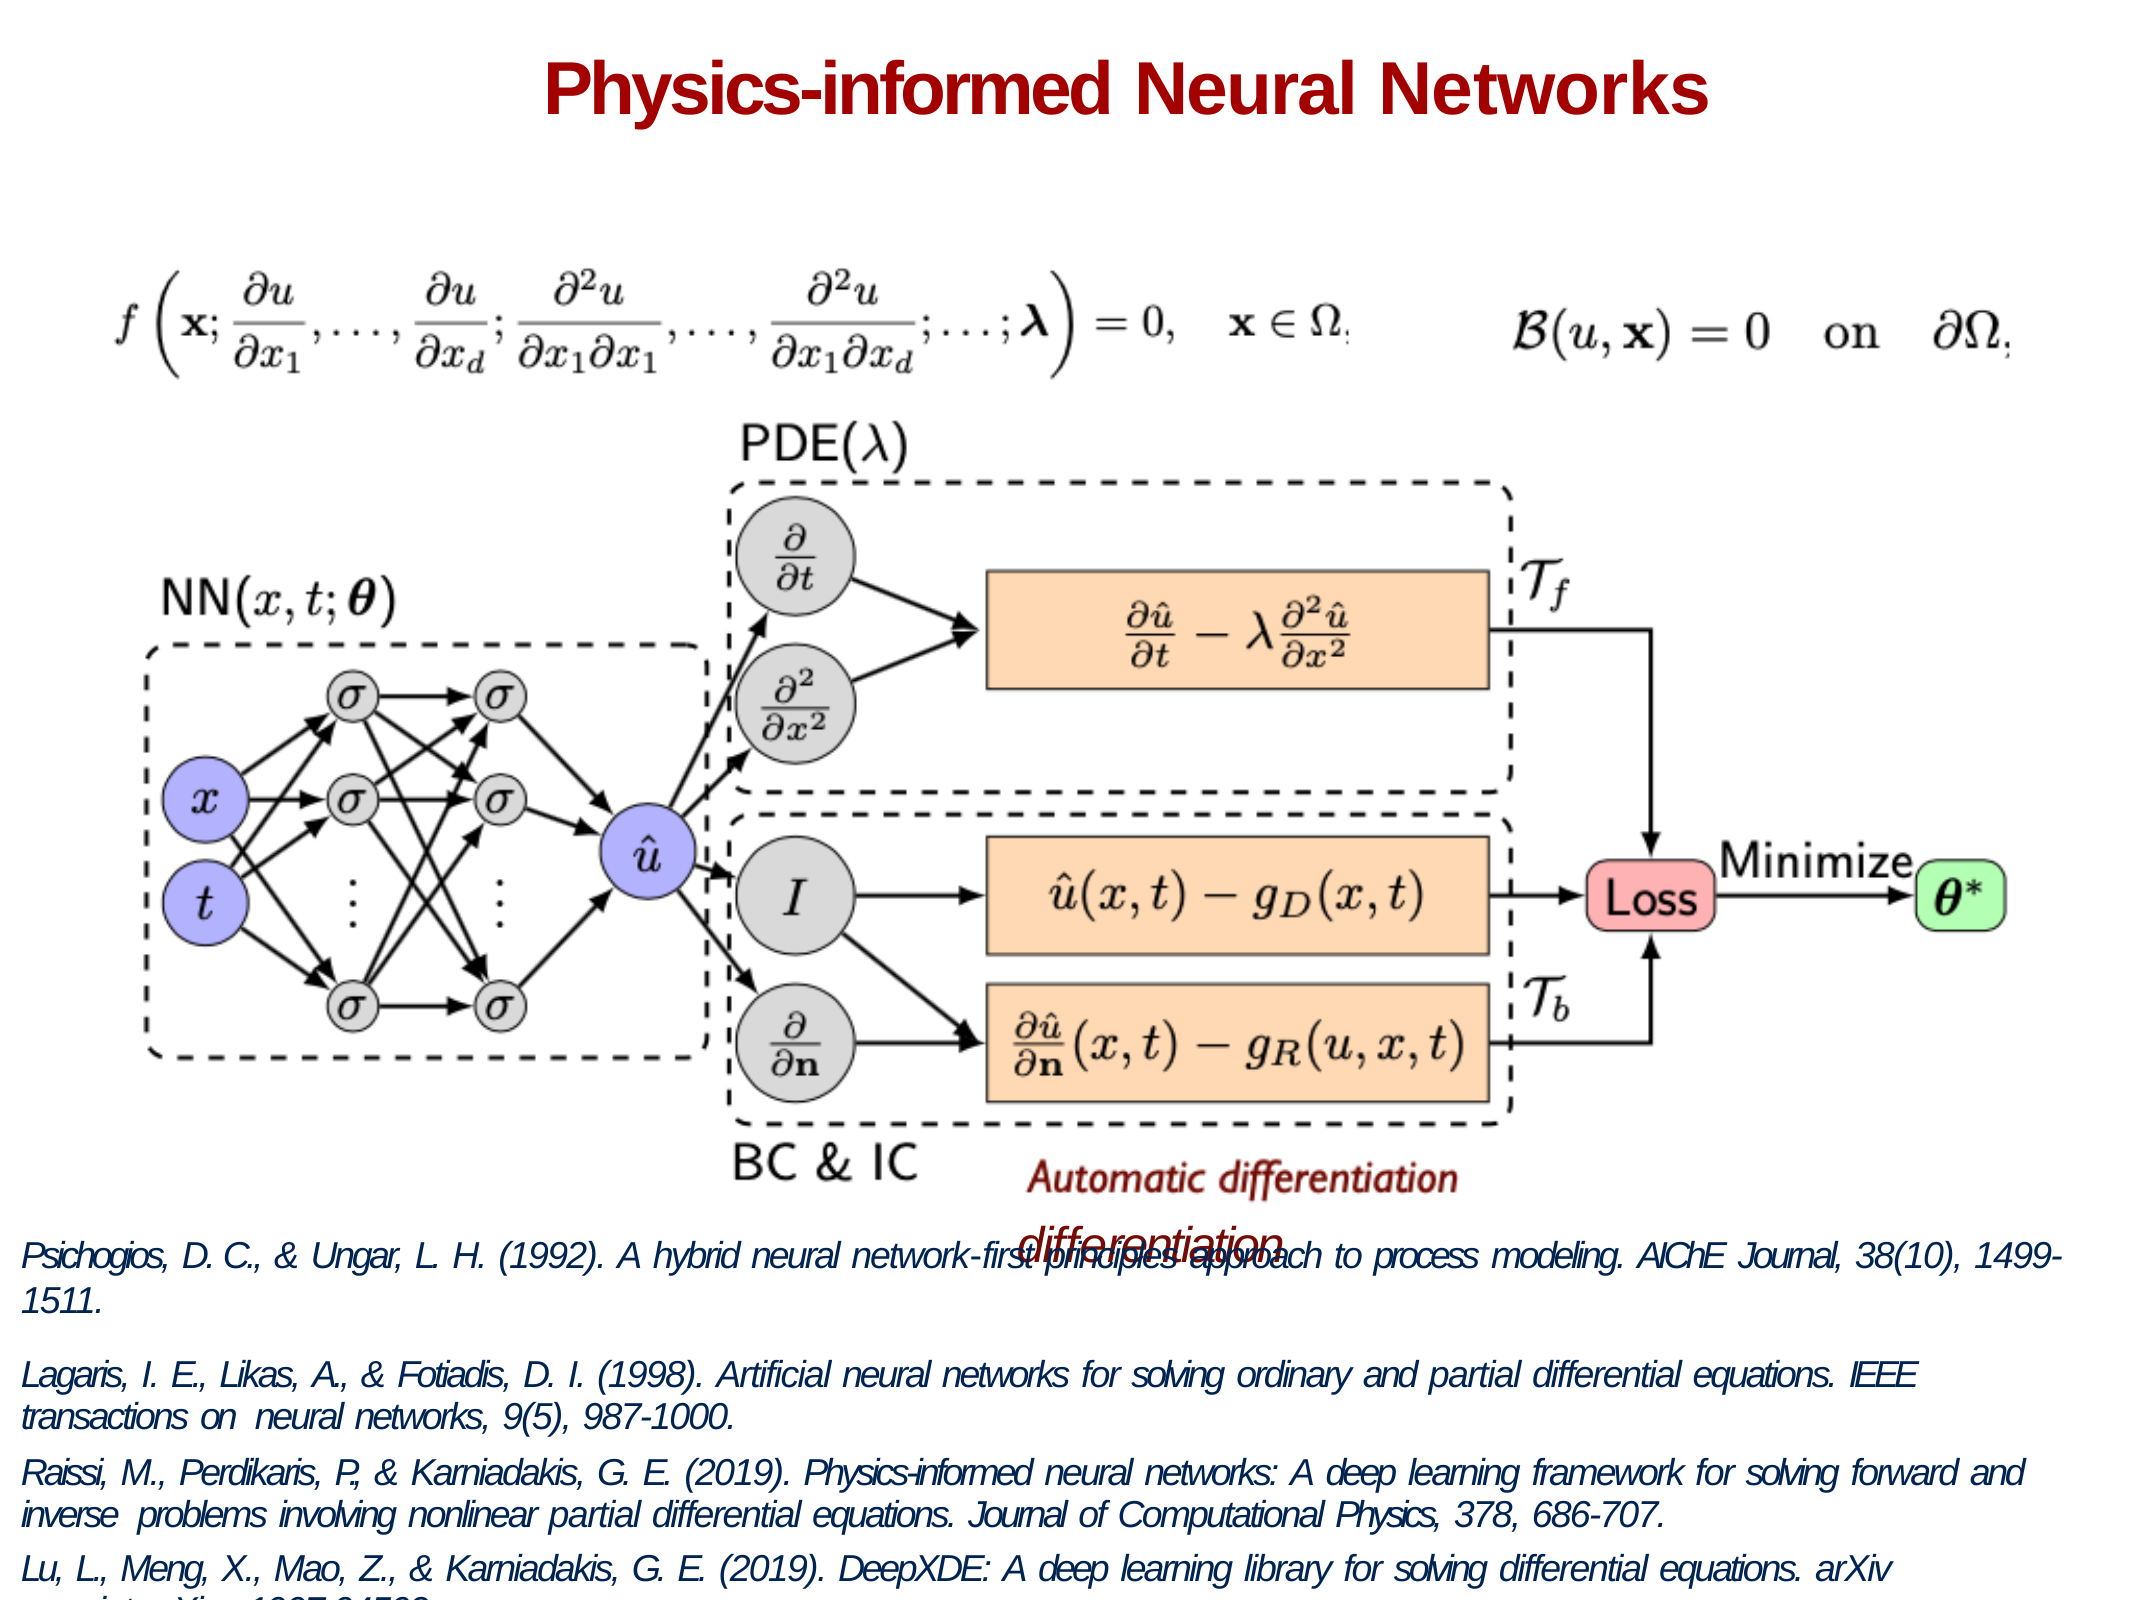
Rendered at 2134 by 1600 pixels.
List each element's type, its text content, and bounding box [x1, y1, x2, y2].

picture [92, 238, 2041, 1222]
text_box Psichogios, D. C., & Ungar, L. H. (1992). A hybrid neural network-first principles approach to process modeling. AIChE Journal, 38(10), 1499-1511. Lagaris, I. E., Likas, A., & Fotiadis, D. I. (1998). Artificial neural networks for solving ordinary and partial differential equations. IEEE transactions on neural networks, 9(5), 987-1000. Raissi, M., Perdikaris, P., & Karniadakis, G. E. (2019). Physics-informed neural networks: A deep learning framework for solving forward and inverse problems involving nonlinear partial differential equations. Journal of Computational Physics, 378, 686-707. Lu, L., Meng, X., Mao, Z., & Karniadakis, G. E. (2019). DeepXDE: A deep learning library for solving differential equations. arXiv preprint arXiv: 1907.04502. [18, 1229, 2080, 1600]
title Physics-informed Neural Networks [541, 37, 1765, 235]
